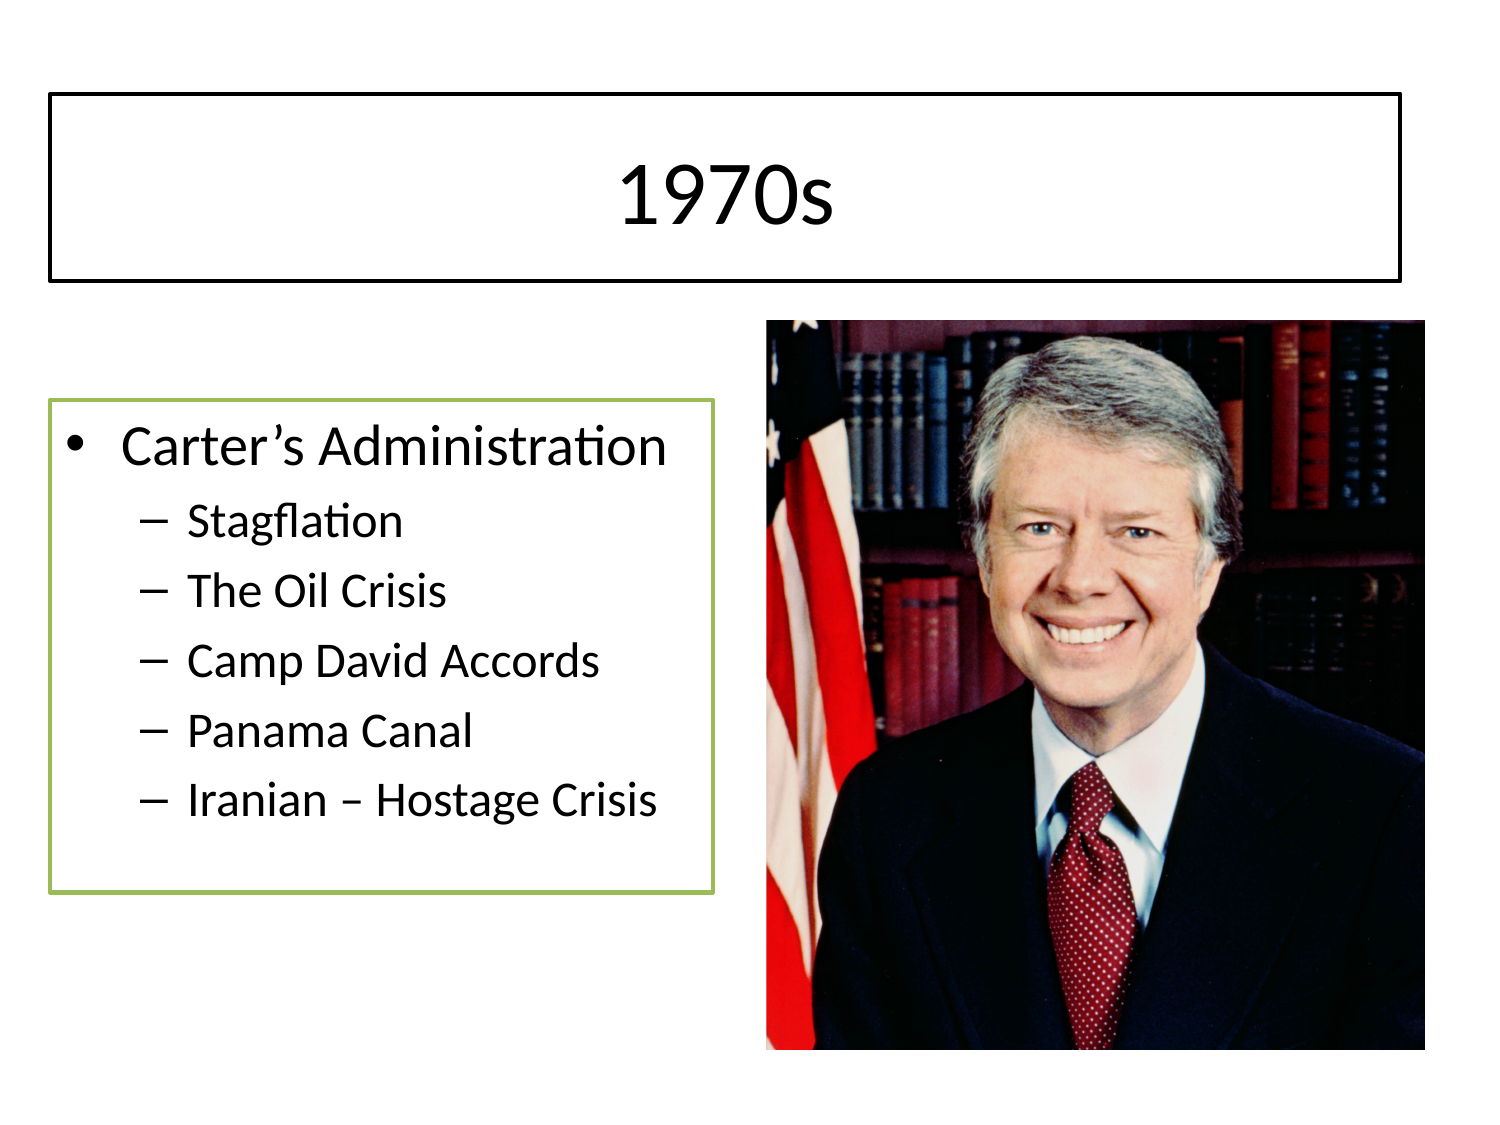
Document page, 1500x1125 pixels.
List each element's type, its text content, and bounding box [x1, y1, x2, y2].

list Carter’s Administration Stagflation The Oil Crisis Camp David Accords Panama Canal Iranian – Hostage Crisis [48, 398, 715, 895]
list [765, 319, 1426, 1050]
title 1970s [48, 92, 1402, 283]
